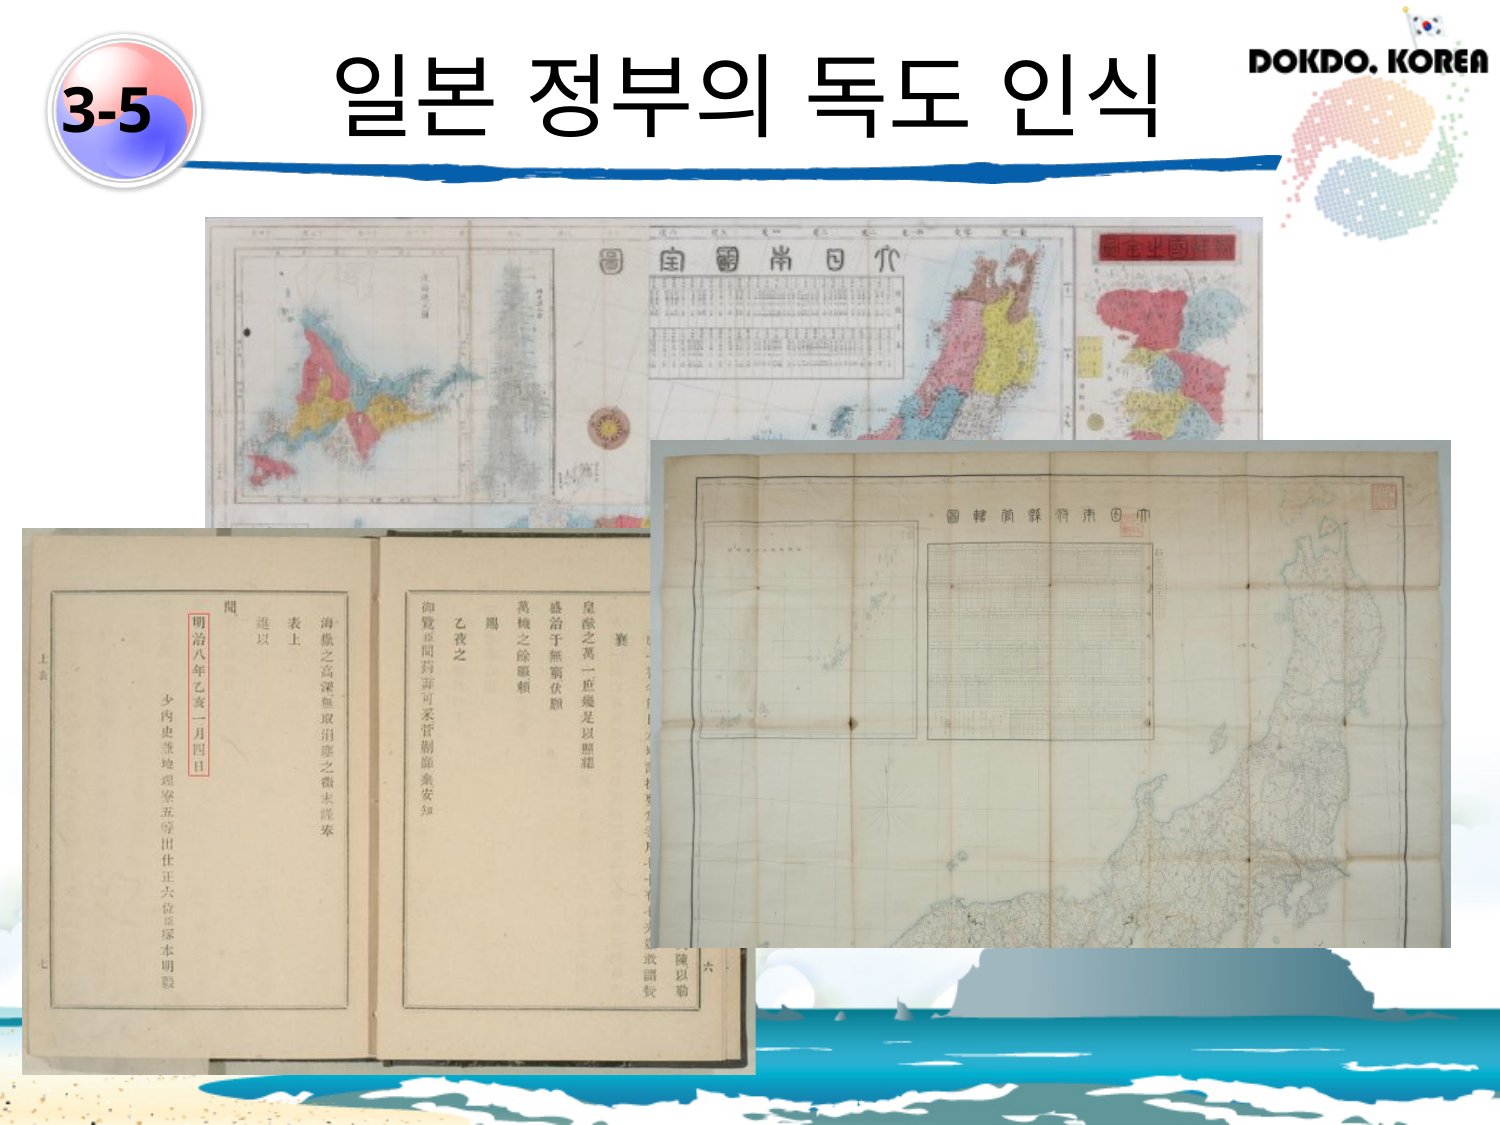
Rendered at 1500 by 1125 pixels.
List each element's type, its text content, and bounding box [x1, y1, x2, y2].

title [1425, 30, 1436, 173]
text_box 일본 정부의 독도 인식 [74, 0, 1425, 188]
picture [0, 0, 1500, 1125]
